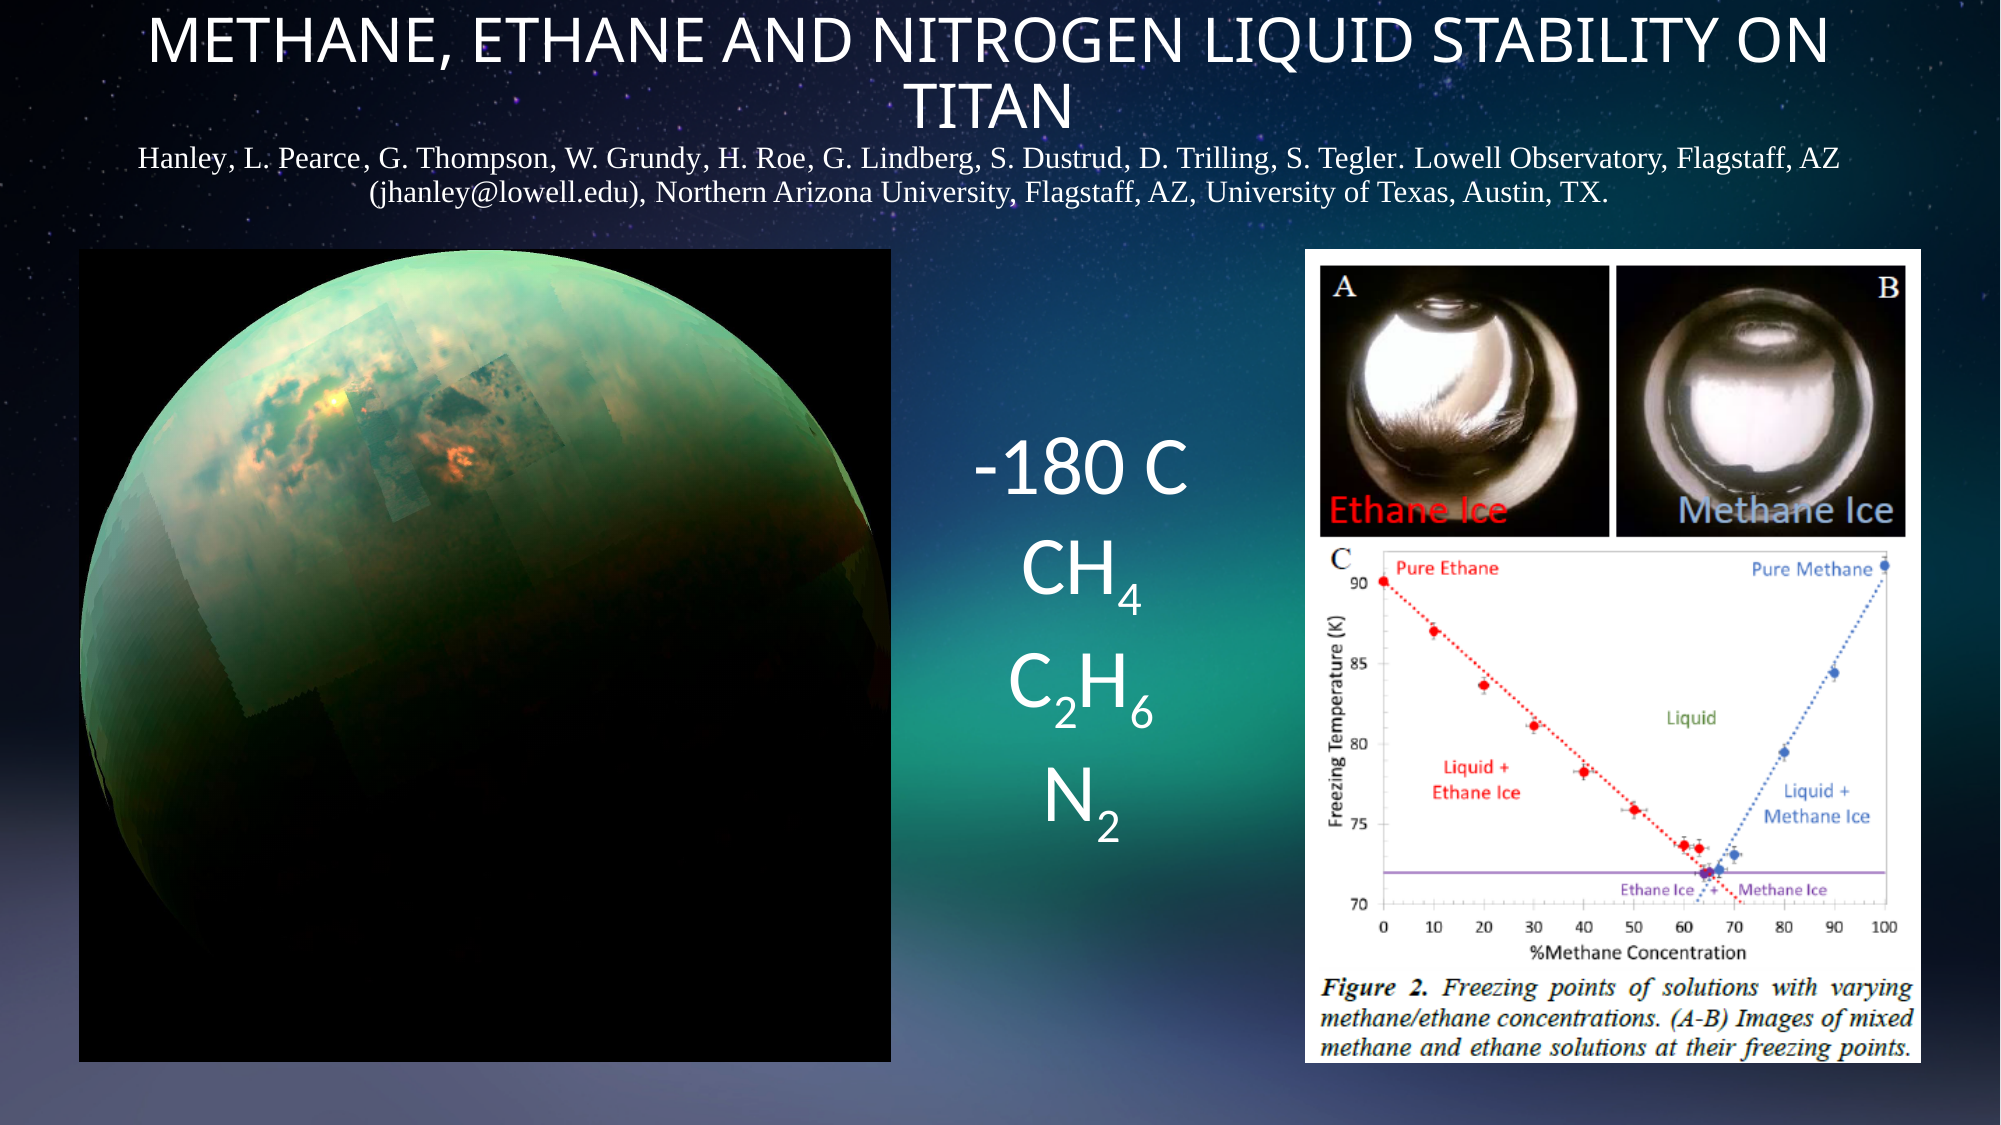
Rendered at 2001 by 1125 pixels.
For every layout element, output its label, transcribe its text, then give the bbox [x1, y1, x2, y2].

text_box -180 C CH4 C2H6 N2 [958, 403, 1204, 860]
title METHANE, ETHANE AND NITROGEN LIQUID STABILITY ON TITAN Hanley1, L. Pearce2,3, G. Thompson2, W. Grundy1, H. Roe1, G. Lindberg2, S. Dustrud2, D. Trilling2, S. Tegler2. 1Lowell Observatory, Flagstaff, AZ (jhanley@lowell.edu), 2Northern Arizona University, Flagstaff, AZ, 3University of Texas, Austin, TX. [57, 0, 1921, 218]
picture [0, 0, 2001, 1125]
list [79, 249, 891, 1062]
